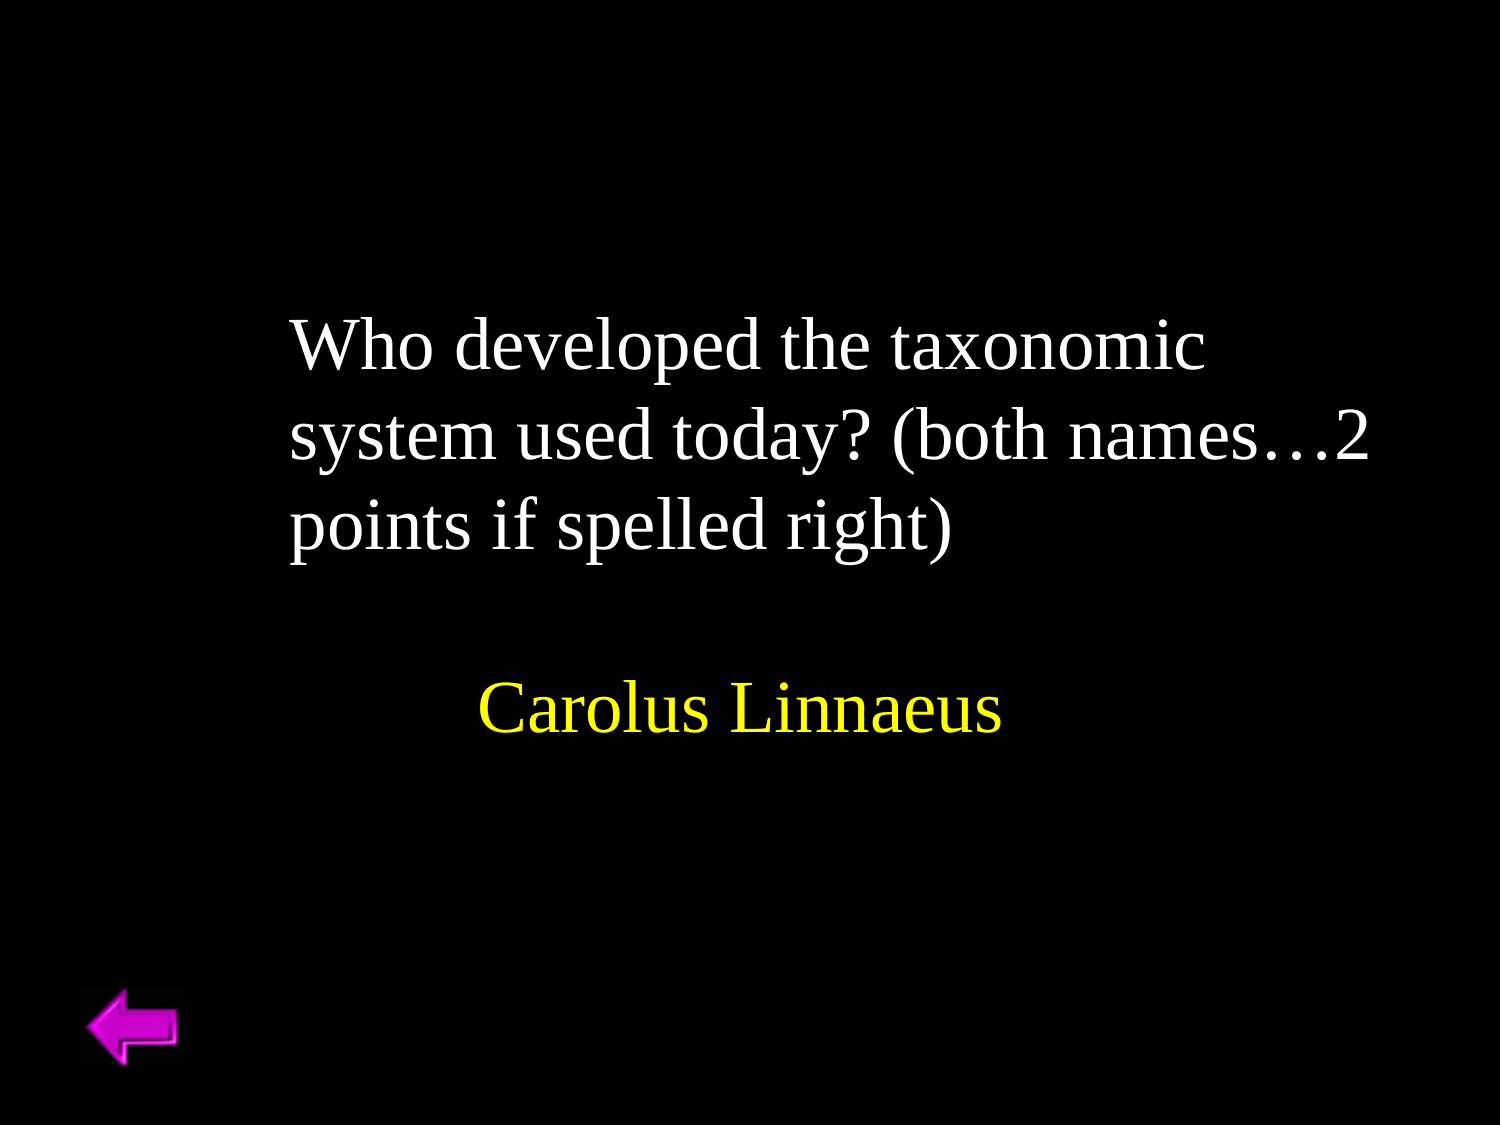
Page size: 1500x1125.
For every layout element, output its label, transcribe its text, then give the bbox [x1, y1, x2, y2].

text_box Carolus Linnaeus [462, 649, 1088, 755]
text_box Who developed the taxonomic system used today? (both names…2 points if spelled right) [275, 287, 1439, 573]
picture [74, 987, 183, 1066]
